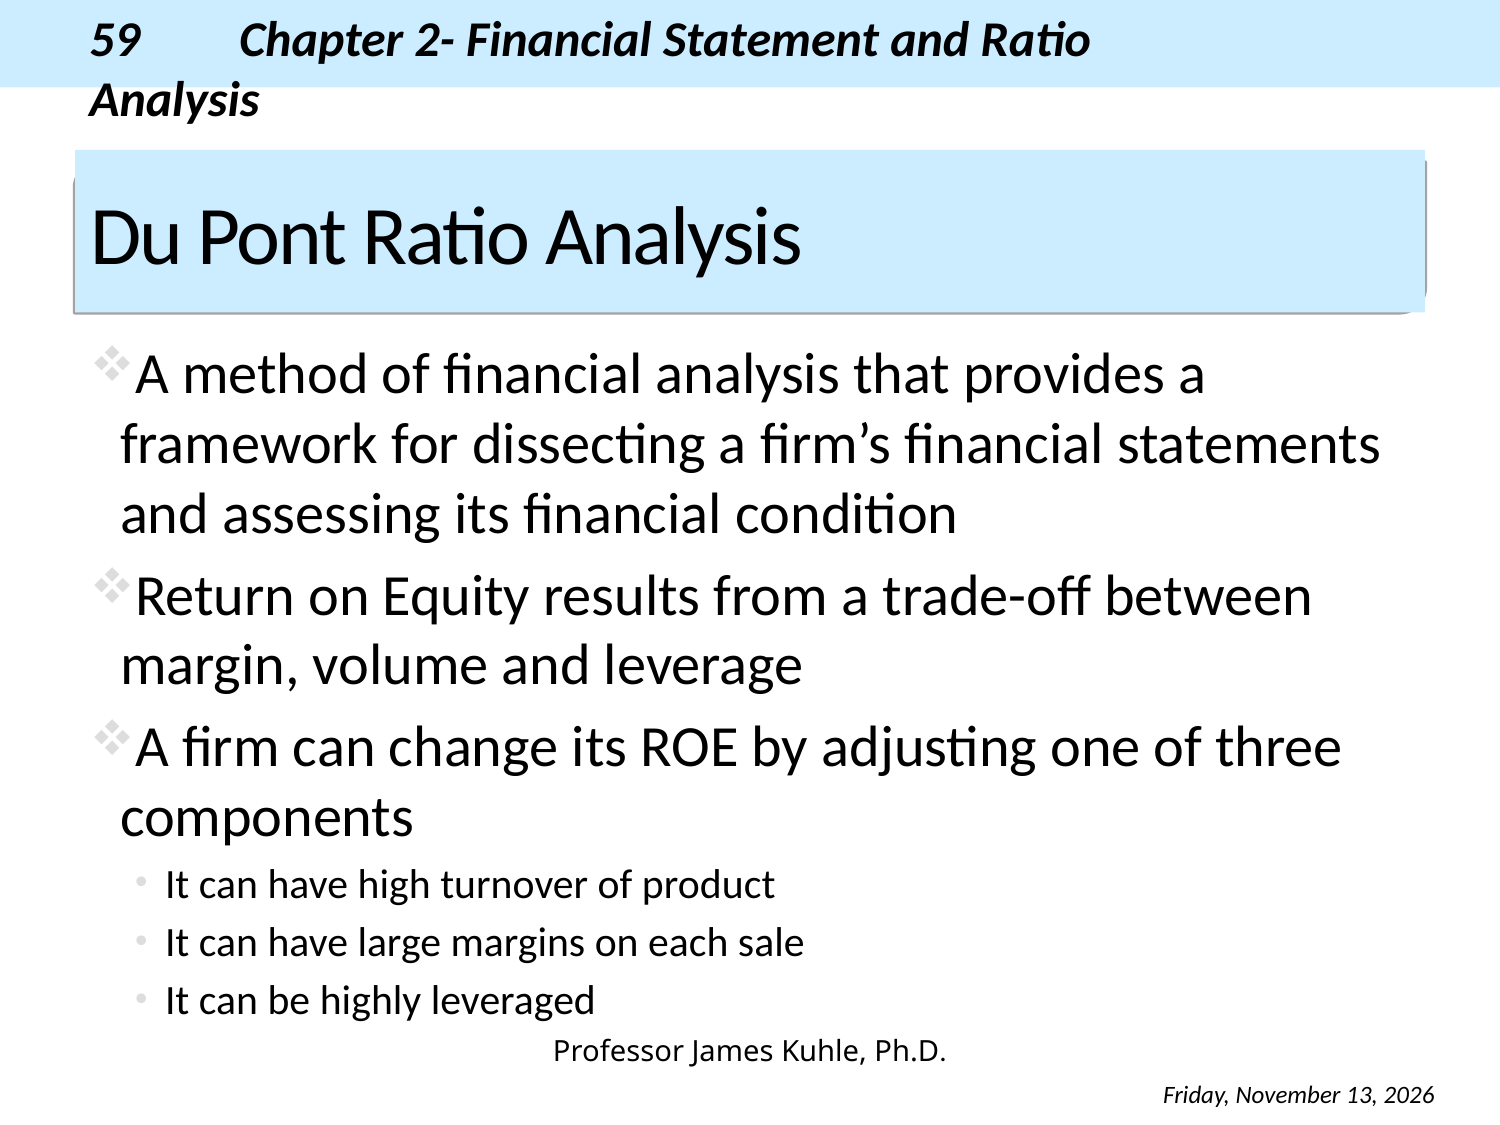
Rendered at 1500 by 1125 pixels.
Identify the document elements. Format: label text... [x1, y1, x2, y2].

list A method of financial analysis that provides a framework for dissecting a firm’s financial statements and assessing its financial condition Return on Equity results from a trade-off between margin, volume and leverage A firm can change its ROE by adjusting one of three components It can have high turnover of product It can have large margins on each sale It can be highly leveraged [75, 327, 1425, 1125]
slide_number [975, 1071, 1450, 1125]
title Du Pont Ratio Analysis [75, 149, 1425, 313]
